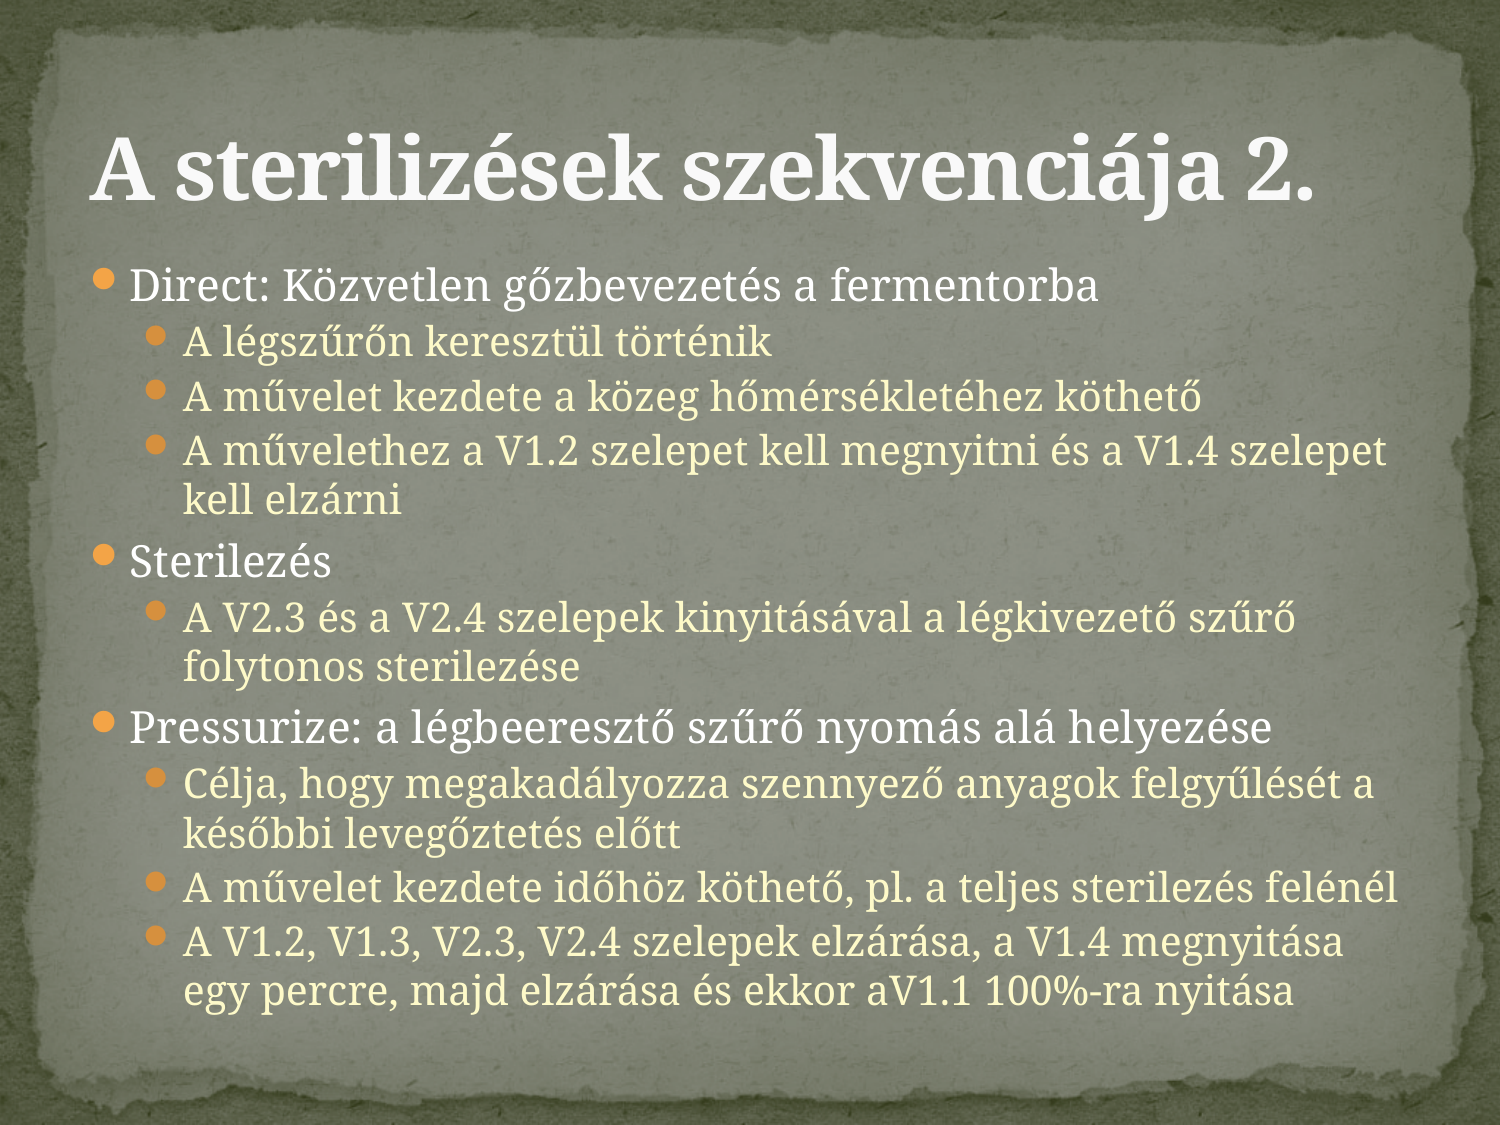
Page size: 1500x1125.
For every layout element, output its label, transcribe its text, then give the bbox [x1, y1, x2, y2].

list Direct: Közvetlen gőzbevezetés a fermentorba A légszűrőn keresztül történik A művelet kezdete a közeg hőmérsékletéhez köthető A művelethez a V1.2 szelepet kell megnyitni és a V1.4 szelepet kell elzárni Sterilezés A V2.3 és a V2.4 szelepek kinyitásával a légkivezető szűrő folytonos sterilezése Pressurize: a légbeeresztő szűrő nyomás alá helyezése Célja, hogy megakadályozza szennyező anyagok felgyűlését a későbbi levegőztetés előtt A művelet kezdete időhöz köthető, pl. a teljes sterilezés felénél A V1.2, V1.3, V2.3, V2.4 szelepek elzárása, a V1.4 megnyitása egy percre, majd elzárása és ekkor aV1.1 100%-ra nyitása [75, 249, 1425, 1055]
title A sterilizések szekvenciája 2. [74, 24, 1425, 225]
